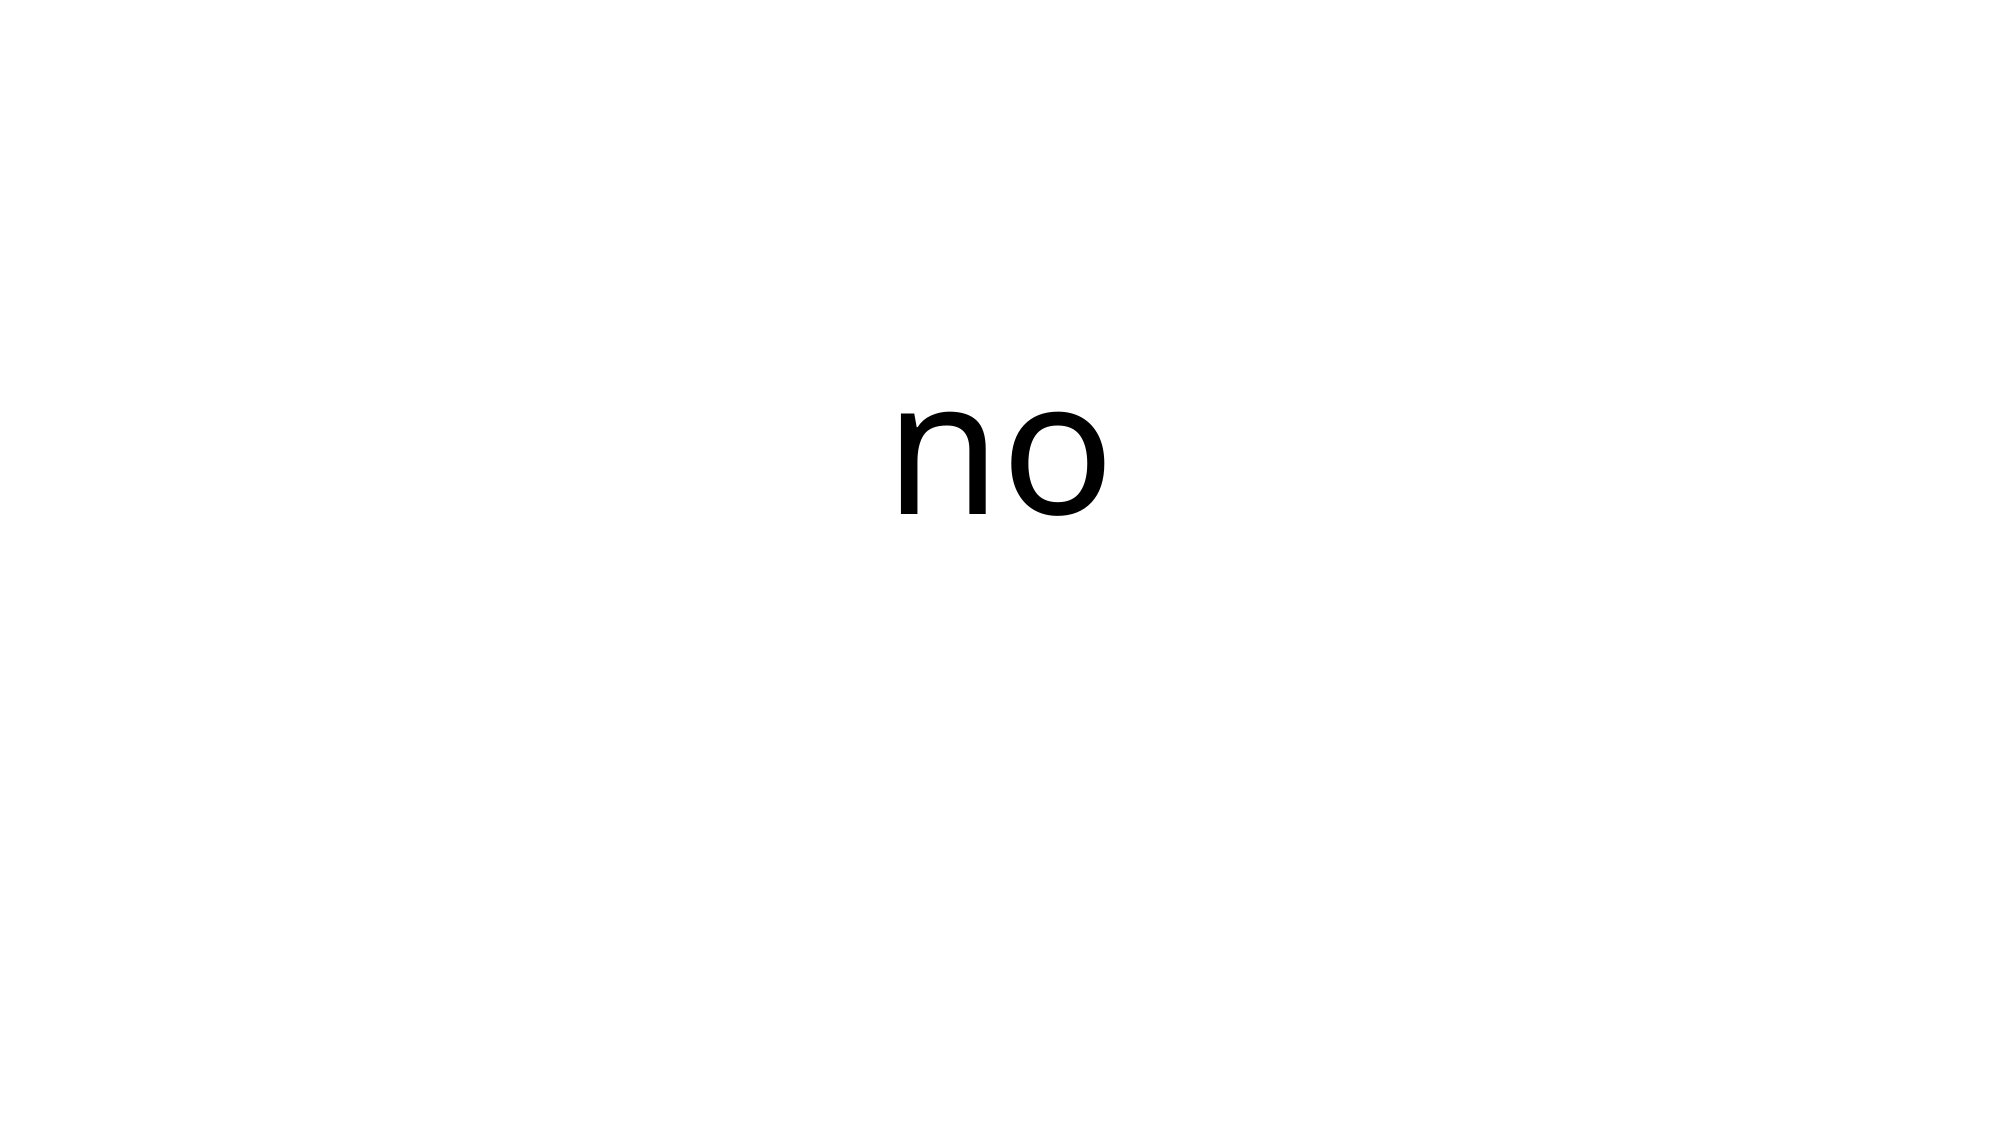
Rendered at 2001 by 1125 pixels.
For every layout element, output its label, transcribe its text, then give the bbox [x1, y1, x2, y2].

title no [362, 375, 1638, 563]
